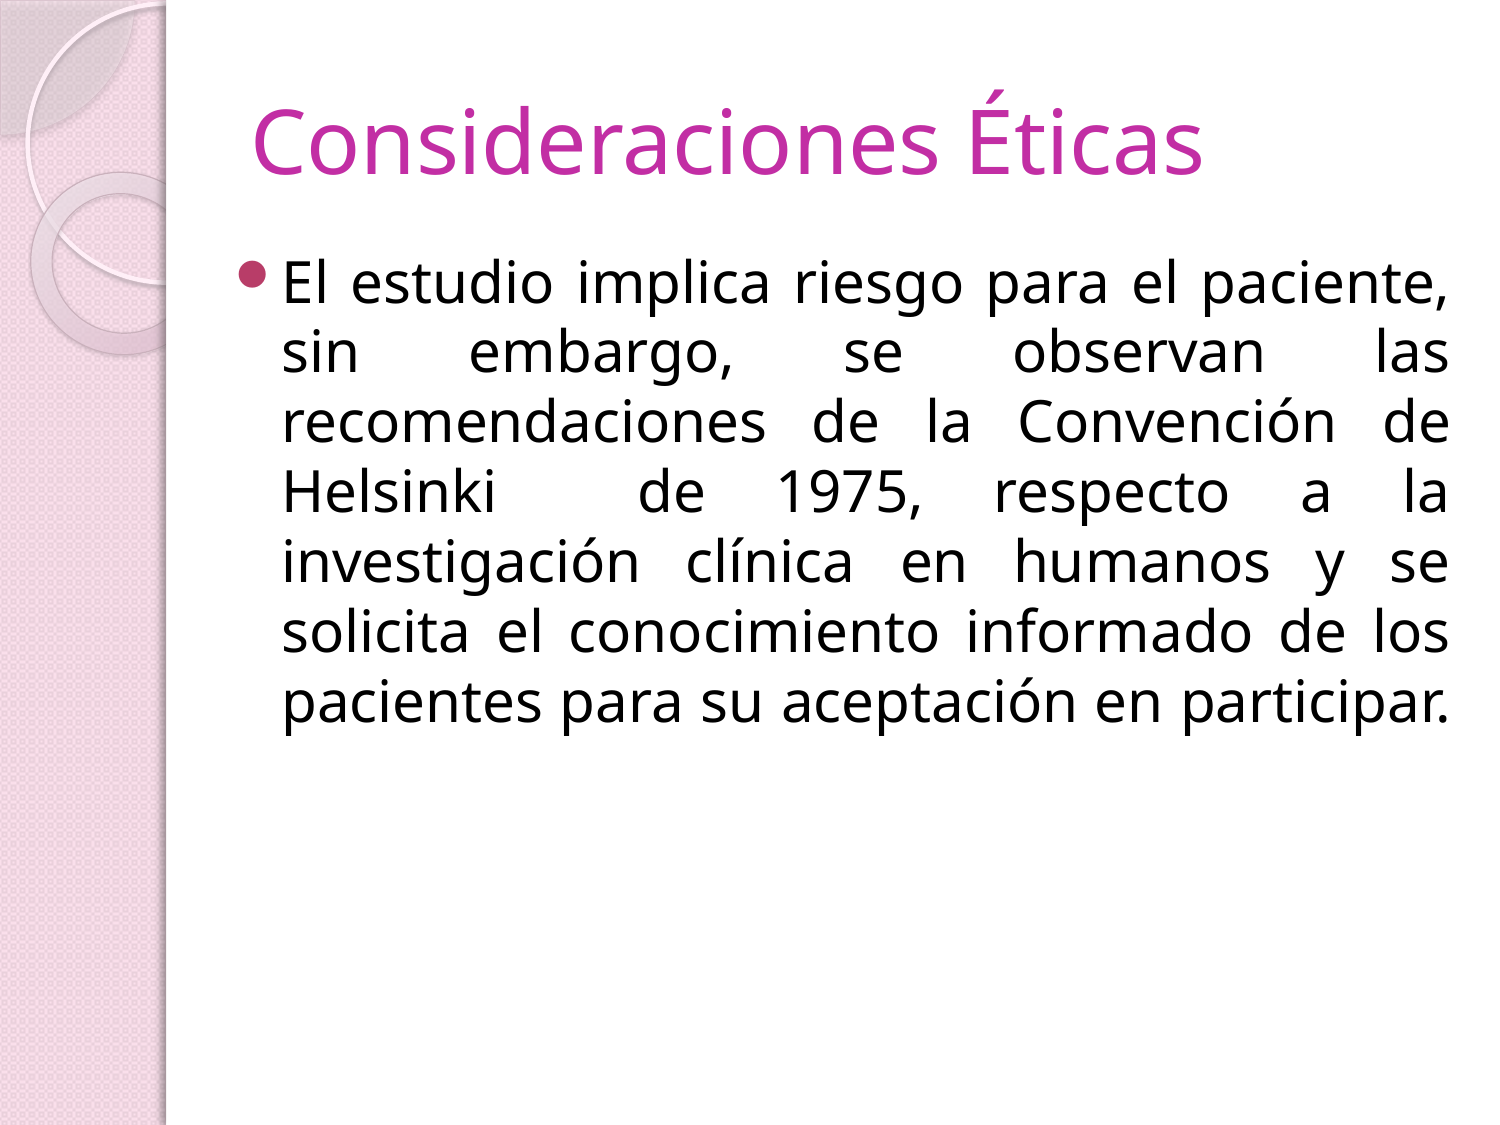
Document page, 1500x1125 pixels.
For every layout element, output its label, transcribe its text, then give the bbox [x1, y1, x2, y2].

title Consideraciones Éticas [235, 45, 1466, 233]
list El estudio implica riesgo para el paciente, sin embargo, se observan las recomendaciones de la Convención de Helsinki de 1975, respecto a la investigación clínica en humanos y se solicita el conocimiento informado de los pacientes para su aceptación en participar. [206, 237, 1466, 1025]
